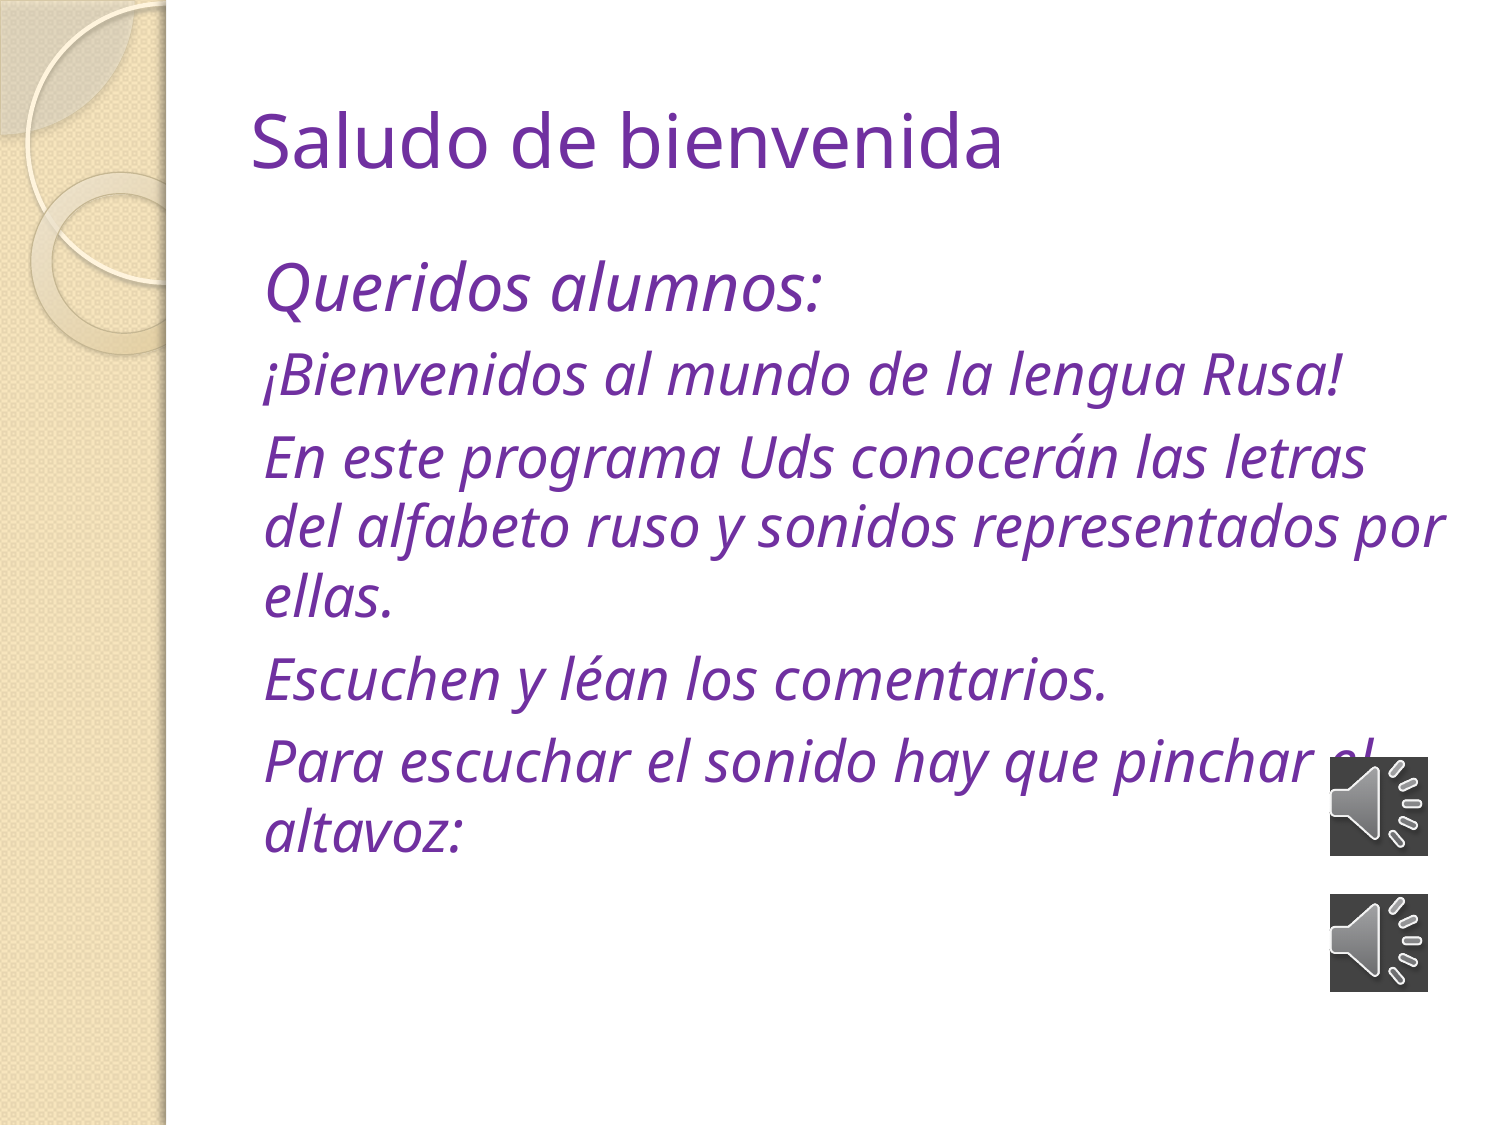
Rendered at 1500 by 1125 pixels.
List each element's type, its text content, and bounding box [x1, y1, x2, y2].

title Saludo de bienvenida [235, 45, 1466, 233]
picture [1328, 756, 1429, 857]
list Queridos alumnos: ¡Bienvenidos al mundo de la lengua Rusa! En este programa Uds conocerán las letras del alfabeto ruso y sonidos representados por ellas. Escuchen y léan los comentarios. Para escuchar el sonido hay que pinchar el altavoz: [235, 237, 1466, 1025]
picture [1328, 893, 1429, 994]
